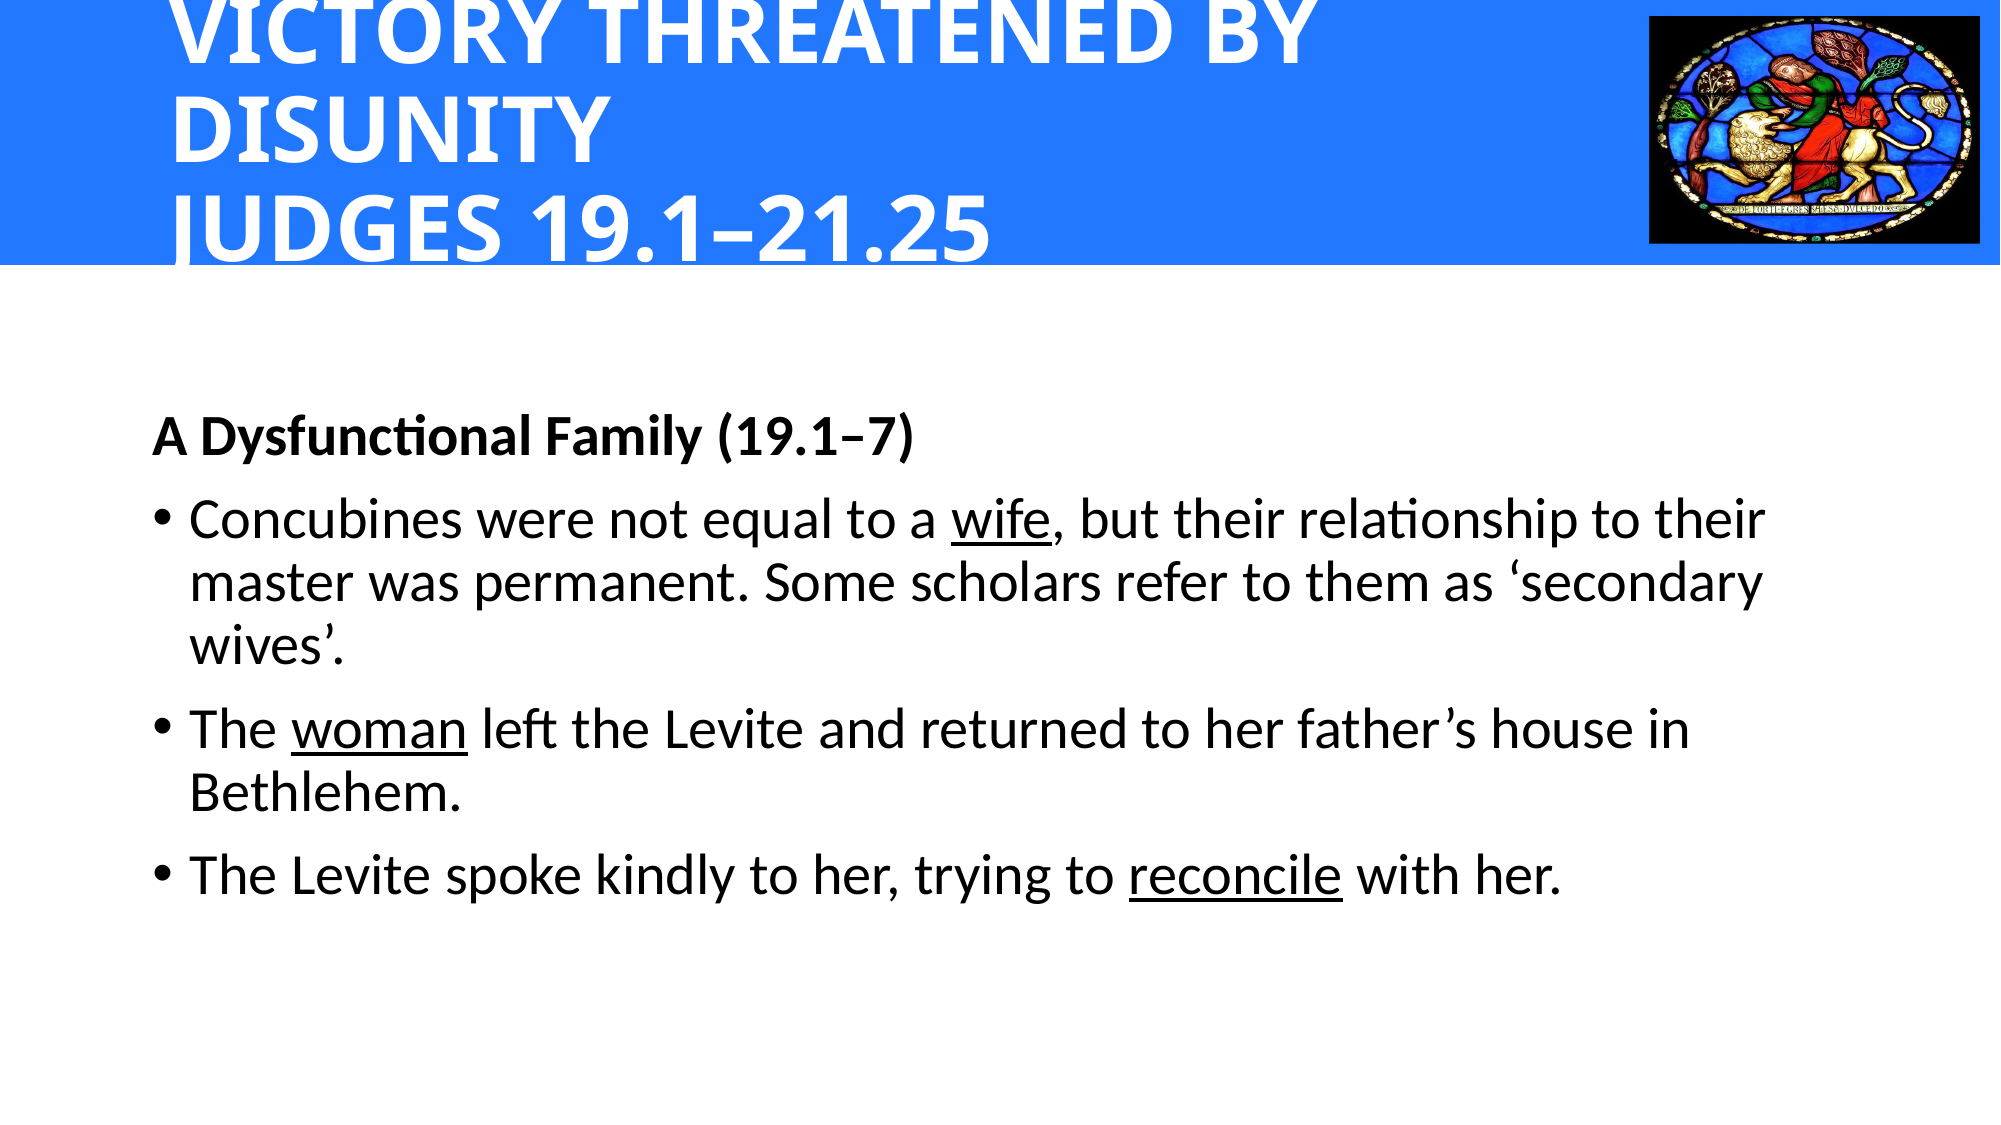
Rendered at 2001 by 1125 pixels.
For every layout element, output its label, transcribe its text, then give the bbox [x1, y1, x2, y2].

picture [0, 0, 2000, 265]
list A Dysfunctional Family (19.1–7) Concubines were not equal to a wife, but their relationship to their master was permanent. Some scholars refer to them as ‘secondary wives’. The woman left the Levite and returned to her father’s house in Bethlehem. The Levite spoke kindly to her, trying to reconcile with her. [137, 397, 1863, 1073]
